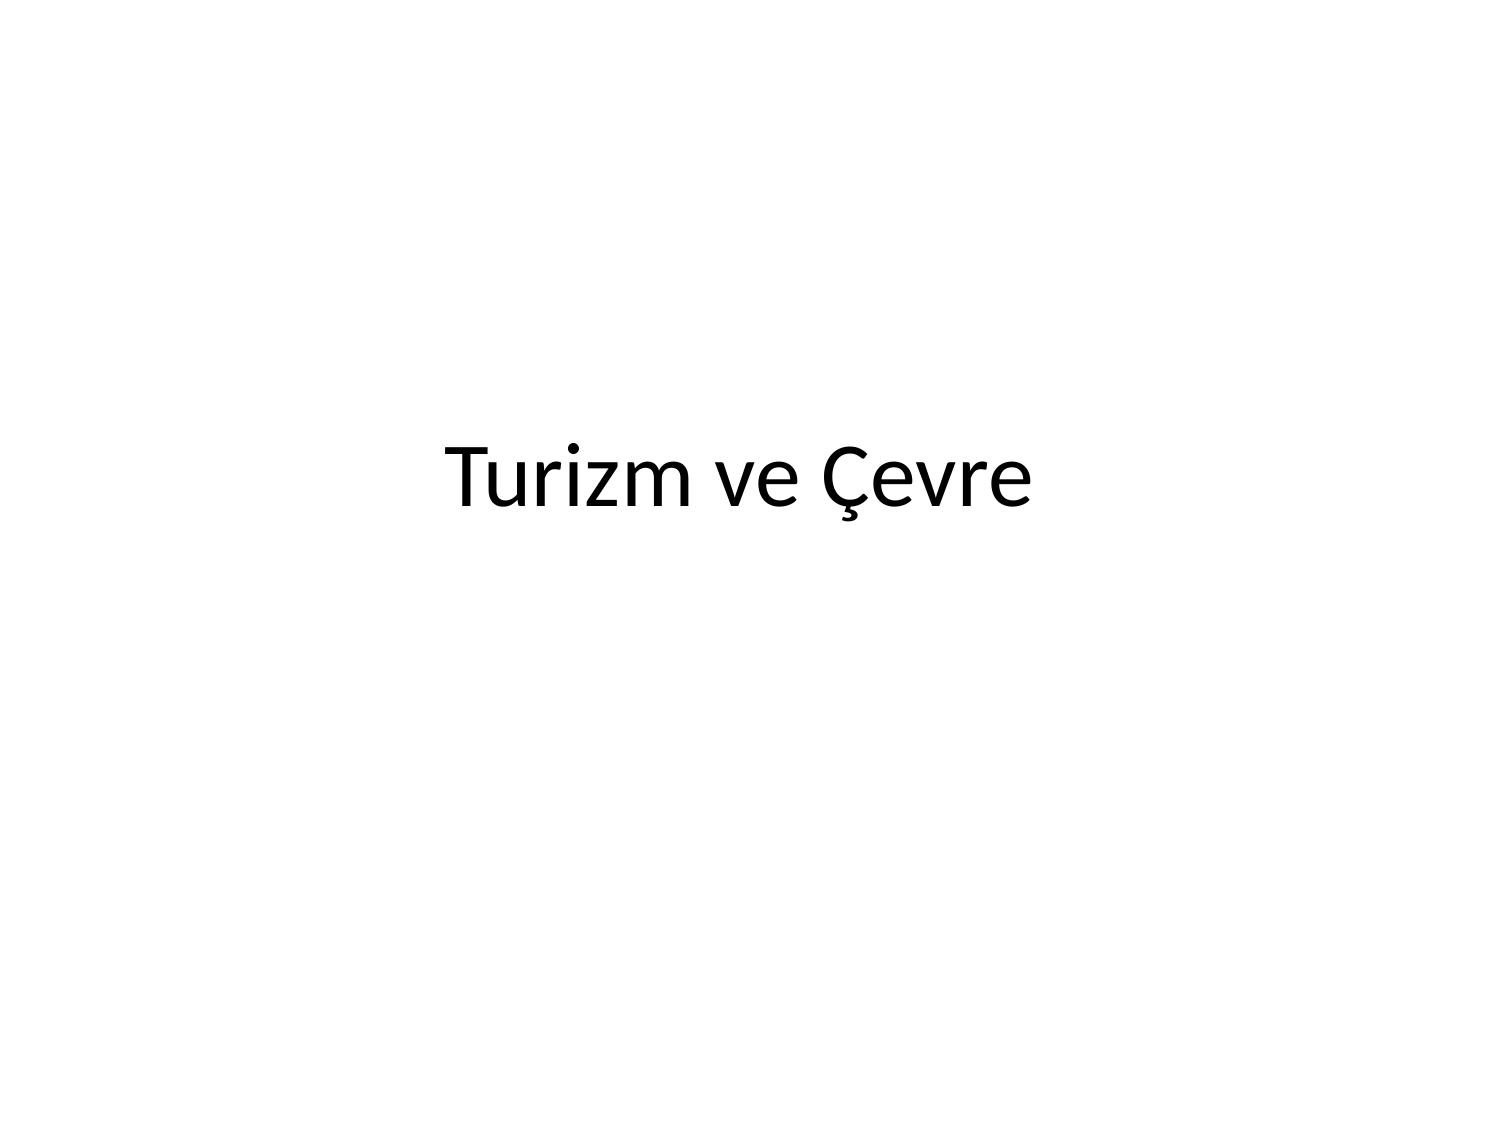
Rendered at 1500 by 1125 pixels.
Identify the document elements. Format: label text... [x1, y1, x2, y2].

title Turizm ve Çevre [112, 349, 1388, 591]
